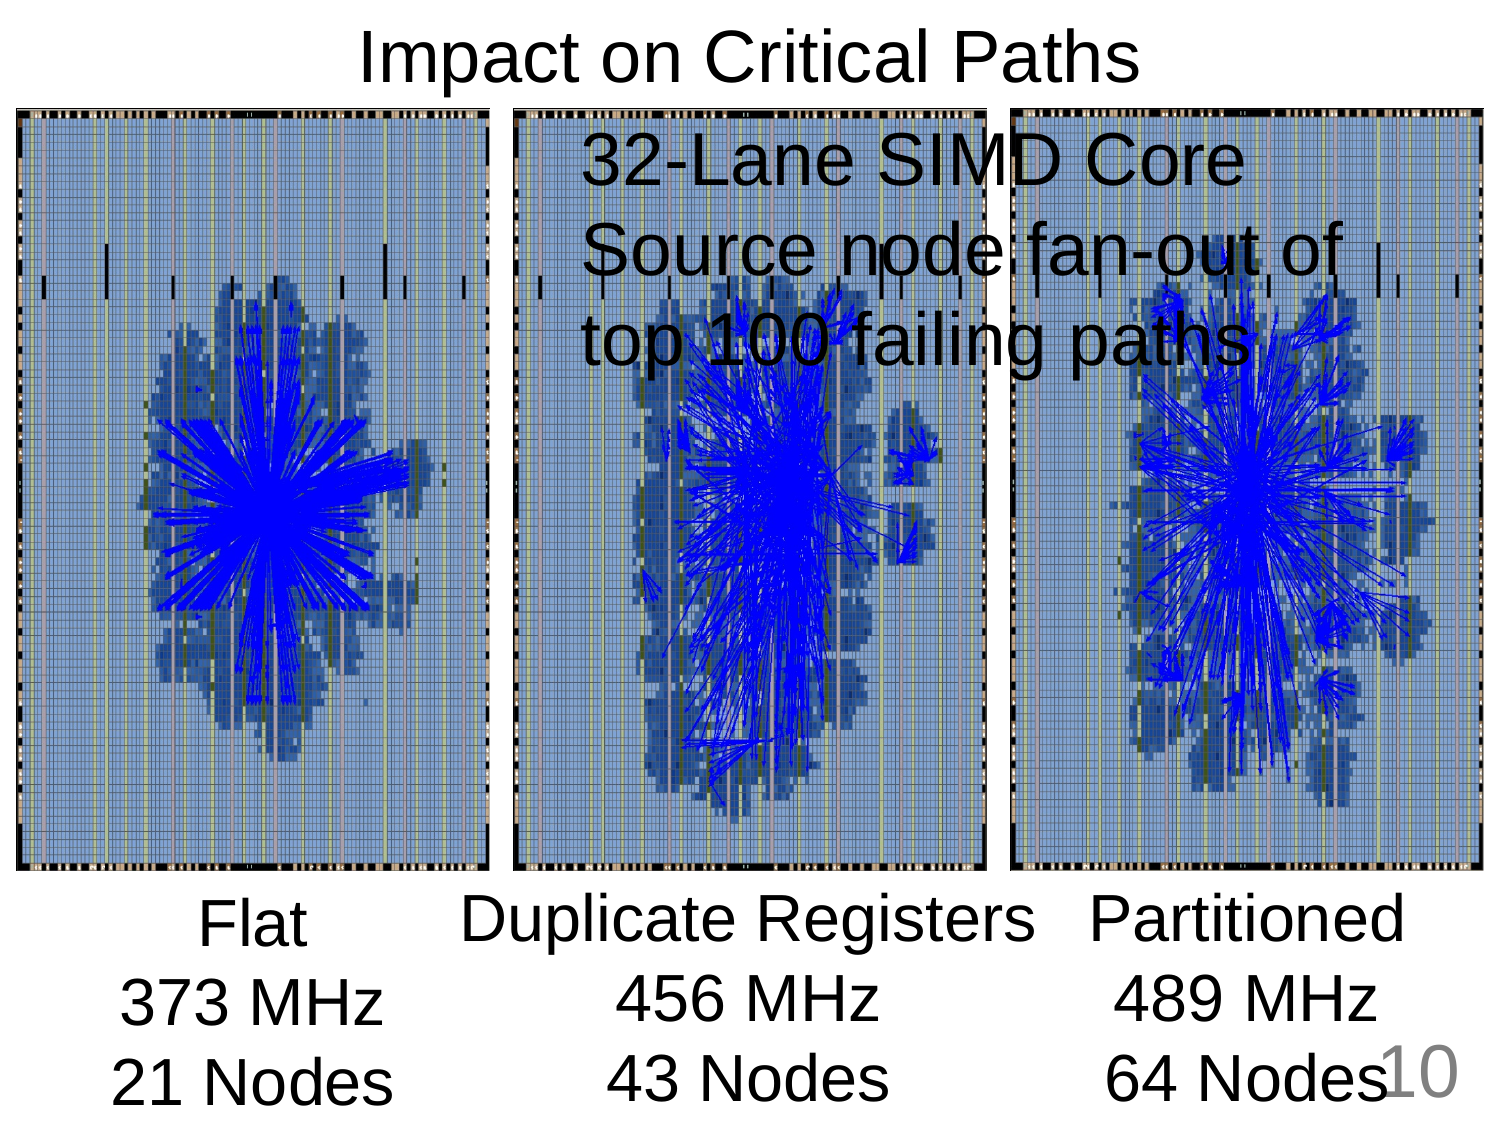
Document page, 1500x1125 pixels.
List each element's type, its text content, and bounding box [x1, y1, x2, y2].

text_box Duplicate Registers 456 MHz 43 Nodes [444, 867, 1053, 1123]
text_box Partitioned 489 MHz 64 Nodes [1073, 880, 1422, 1123]
picture [1010, 107, 1484, 871]
slide_number 10 [1125, 1037, 1475, 1098]
picture [513, 107, 987, 871]
picture [16, 107, 490, 871]
text_box Flat 373 MHz 21 Nodes [95, 880, 411, 1125]
title Impact on Critical Paths [24, 0, 1475, 105]
text_box 32-Lane SIMD Core Source node fan-out of top 100 failing paths [566, 103, 1359, 388]
